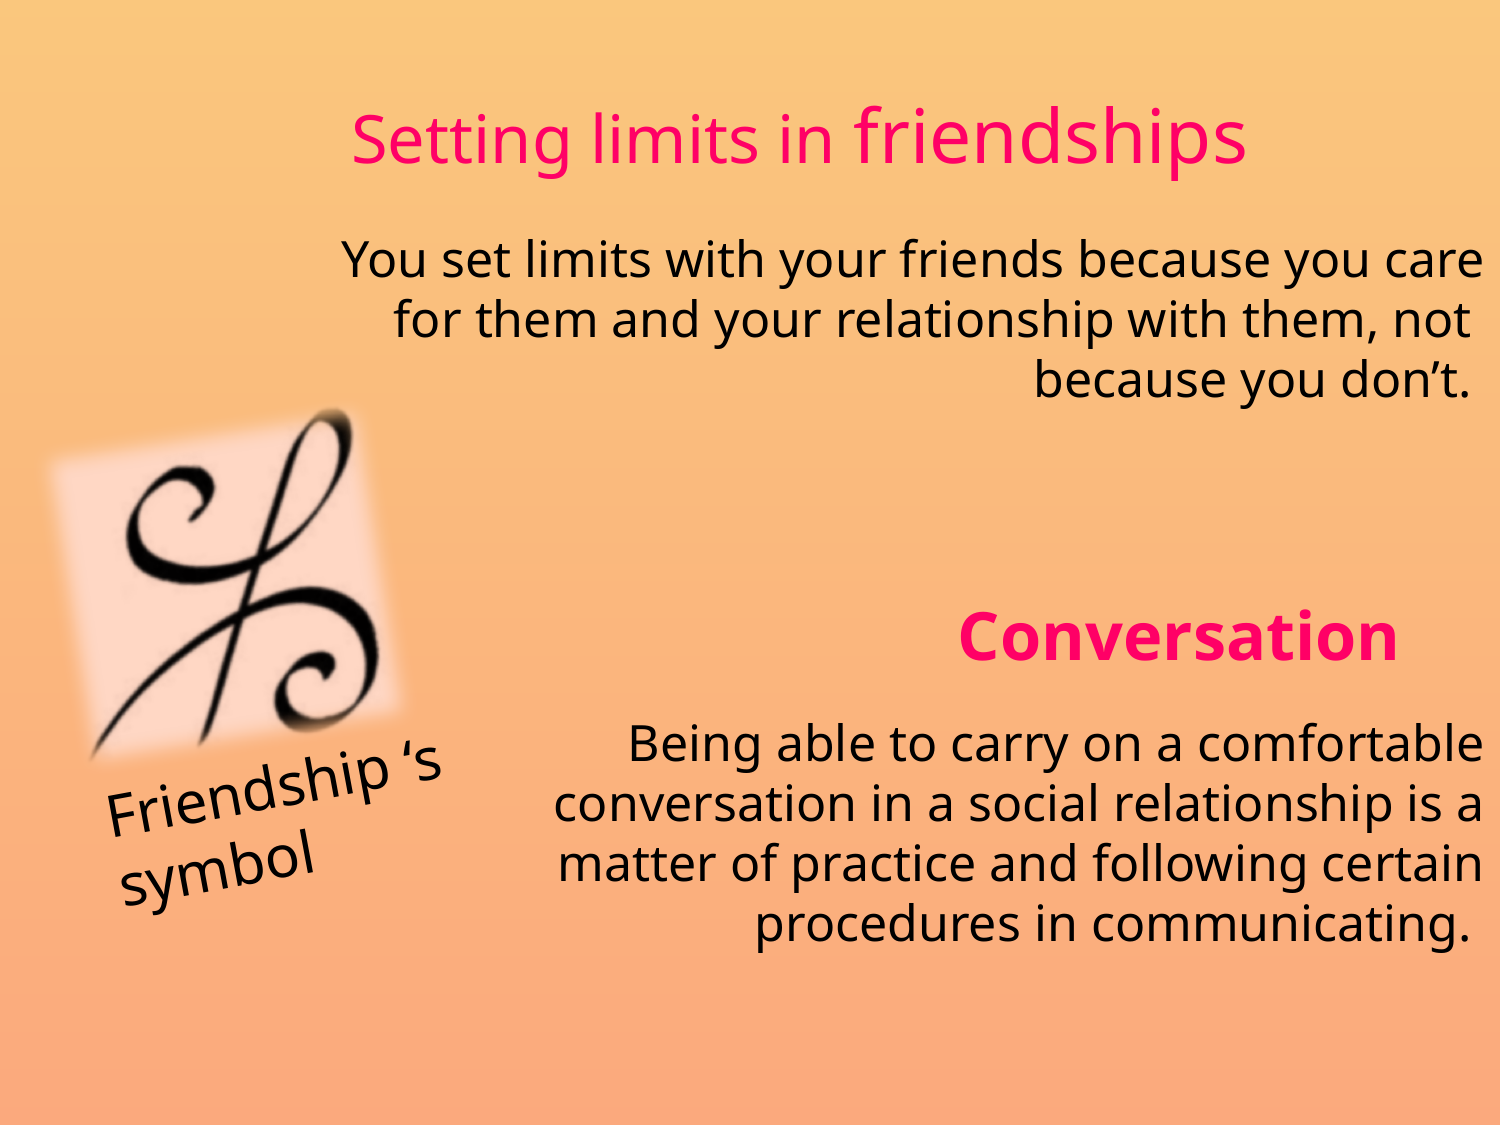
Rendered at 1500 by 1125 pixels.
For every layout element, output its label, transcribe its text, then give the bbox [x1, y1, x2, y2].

picture [48, 412, 404, 760]
text_box Being able to carry on a comfortable conversation in a social relationship is a matter of practice and following certain procedures in communicating. [501, 704, 1500, 959]
text_box Conversation [943, 586, 1499, 681]
text_box Friendship ‘s symbol [83, 696, 544, 929]
text_box You set limits with your friends because you care for them and your relationship with them, not because you don’t. [283, 219, 1500, 415]
text_box Setting limits in friendships [336, 80, 1500, 186]
